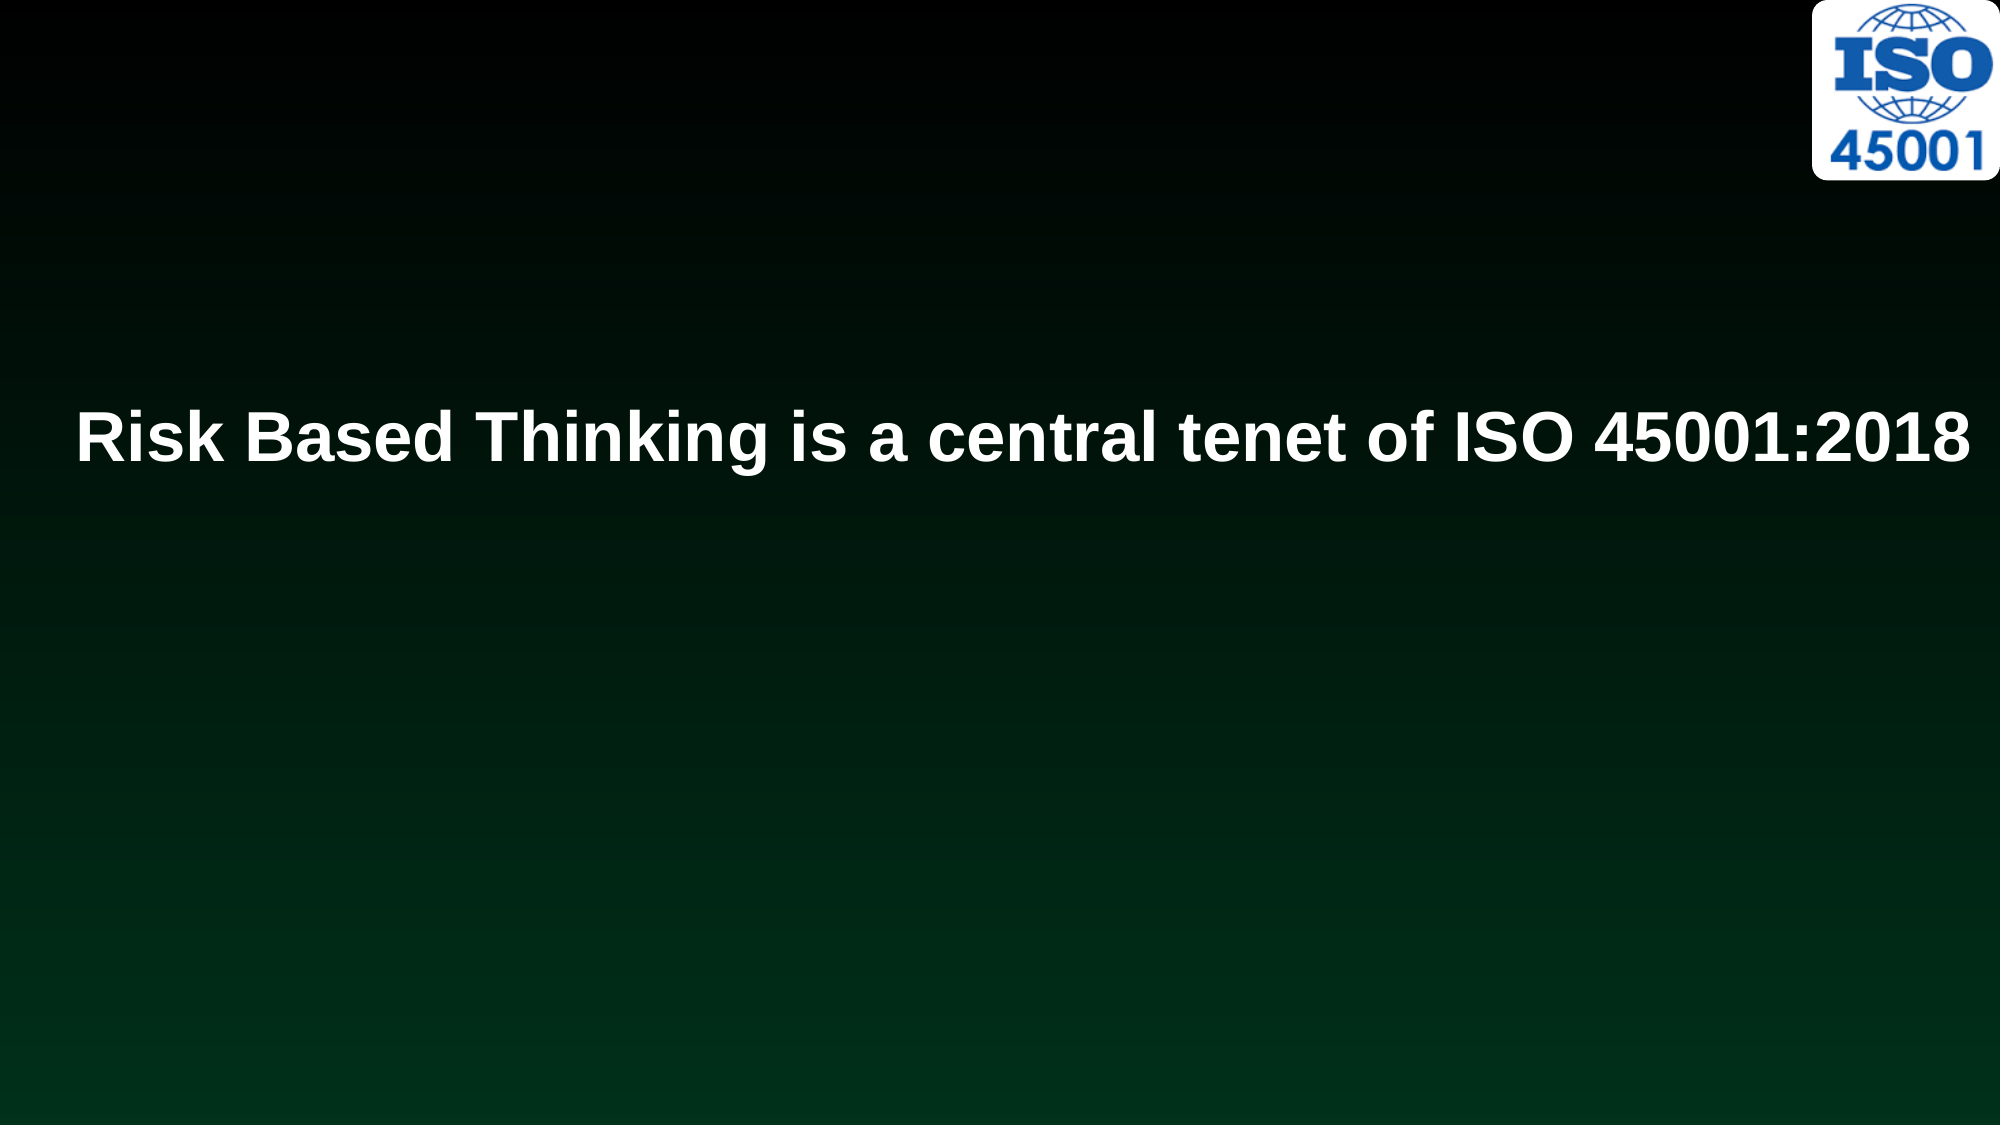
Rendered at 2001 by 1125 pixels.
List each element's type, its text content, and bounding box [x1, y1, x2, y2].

picture [1812, 0, 2000, 181]
text_box Risk Based Thinking is a central tenet of ISO 45001:2018 [60, 383, 1989, 483]
